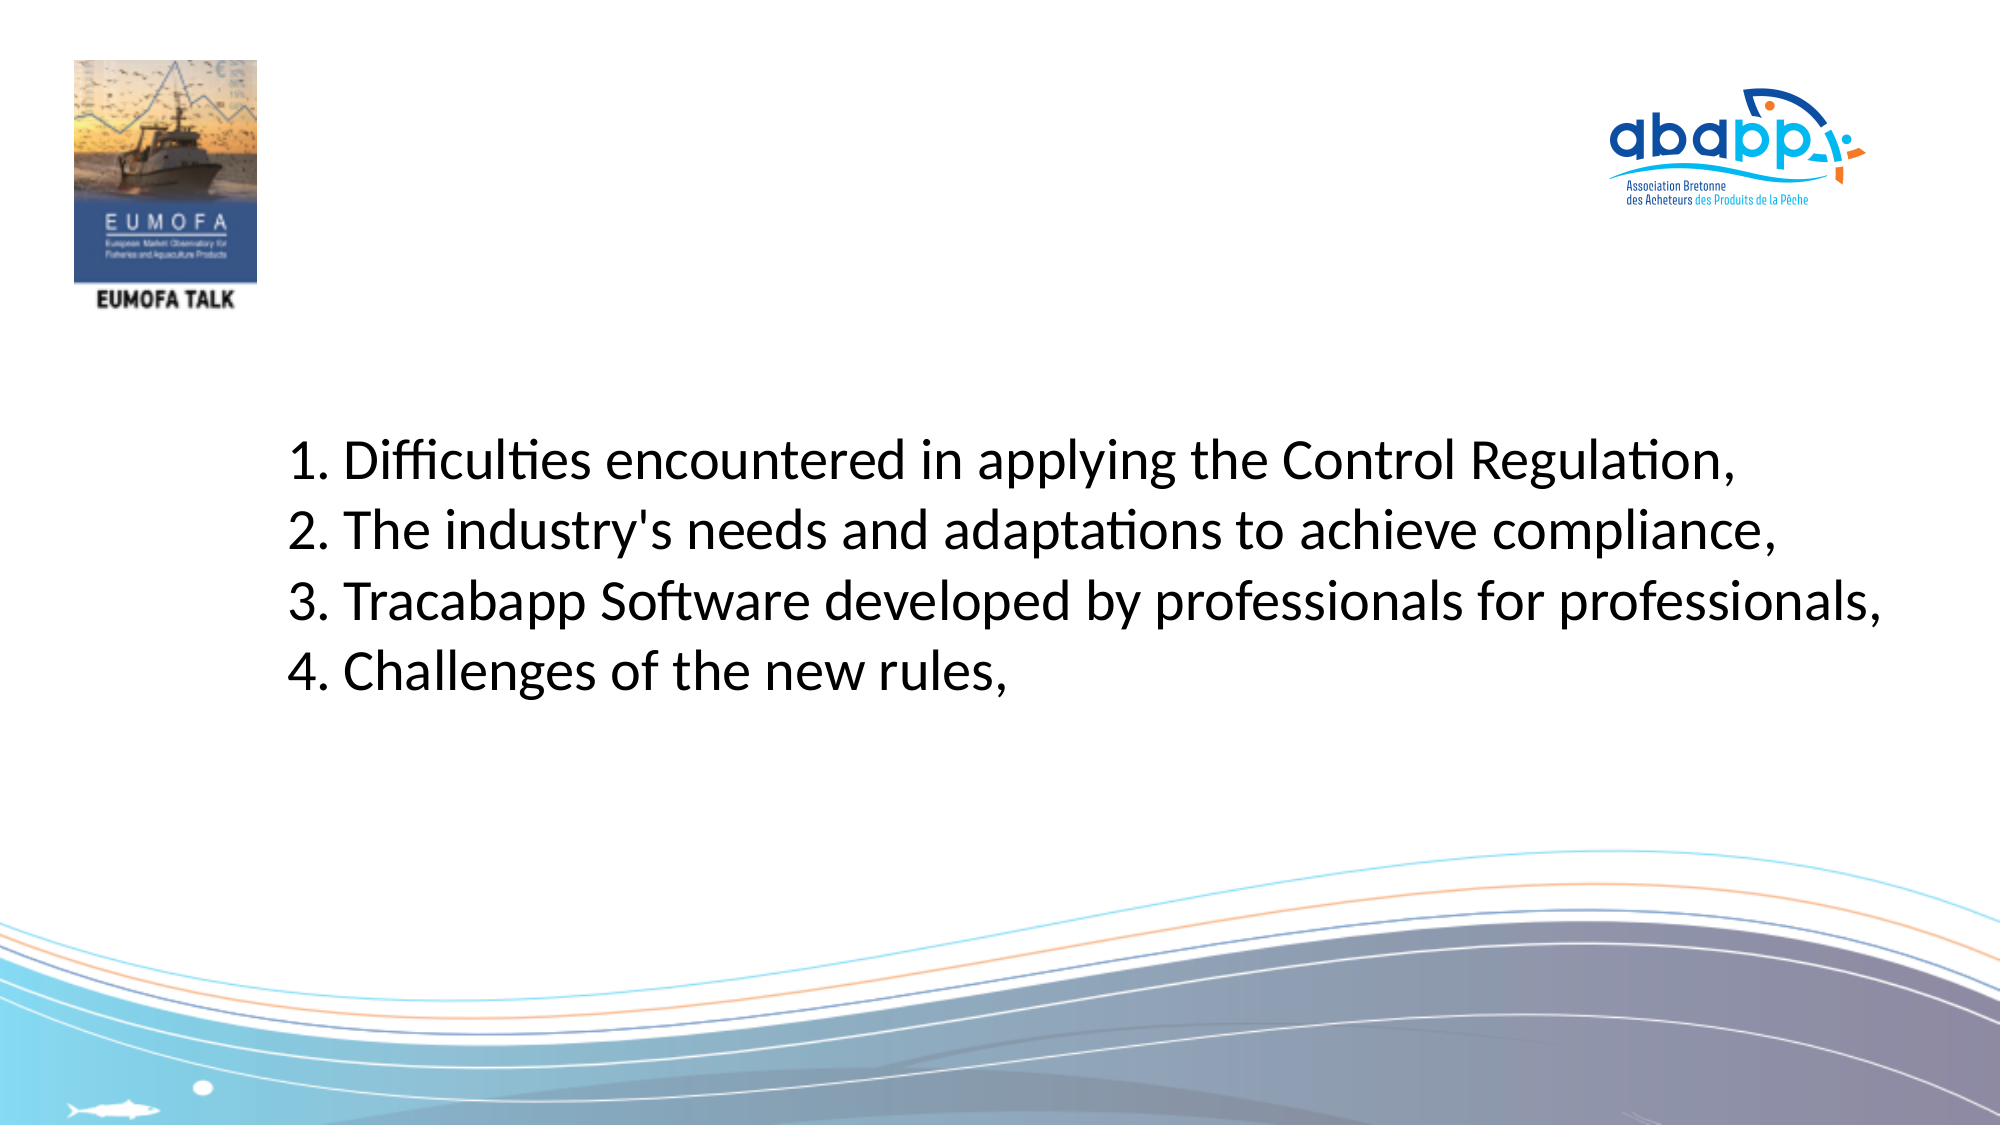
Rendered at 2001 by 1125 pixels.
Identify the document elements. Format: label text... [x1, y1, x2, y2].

picture [1592, 74, 1878, 218]
picture [0, 843, 2000, 1125]
picture [73, 60, 257, 318]
text_box Difficulties encountered in applying the Control Regulation, The industry's needs and adaptations to achieve compliance, Tracabapp Software developed by professionals for professionals, Challenges of the new rules, [272, 414, 1946, 799]
